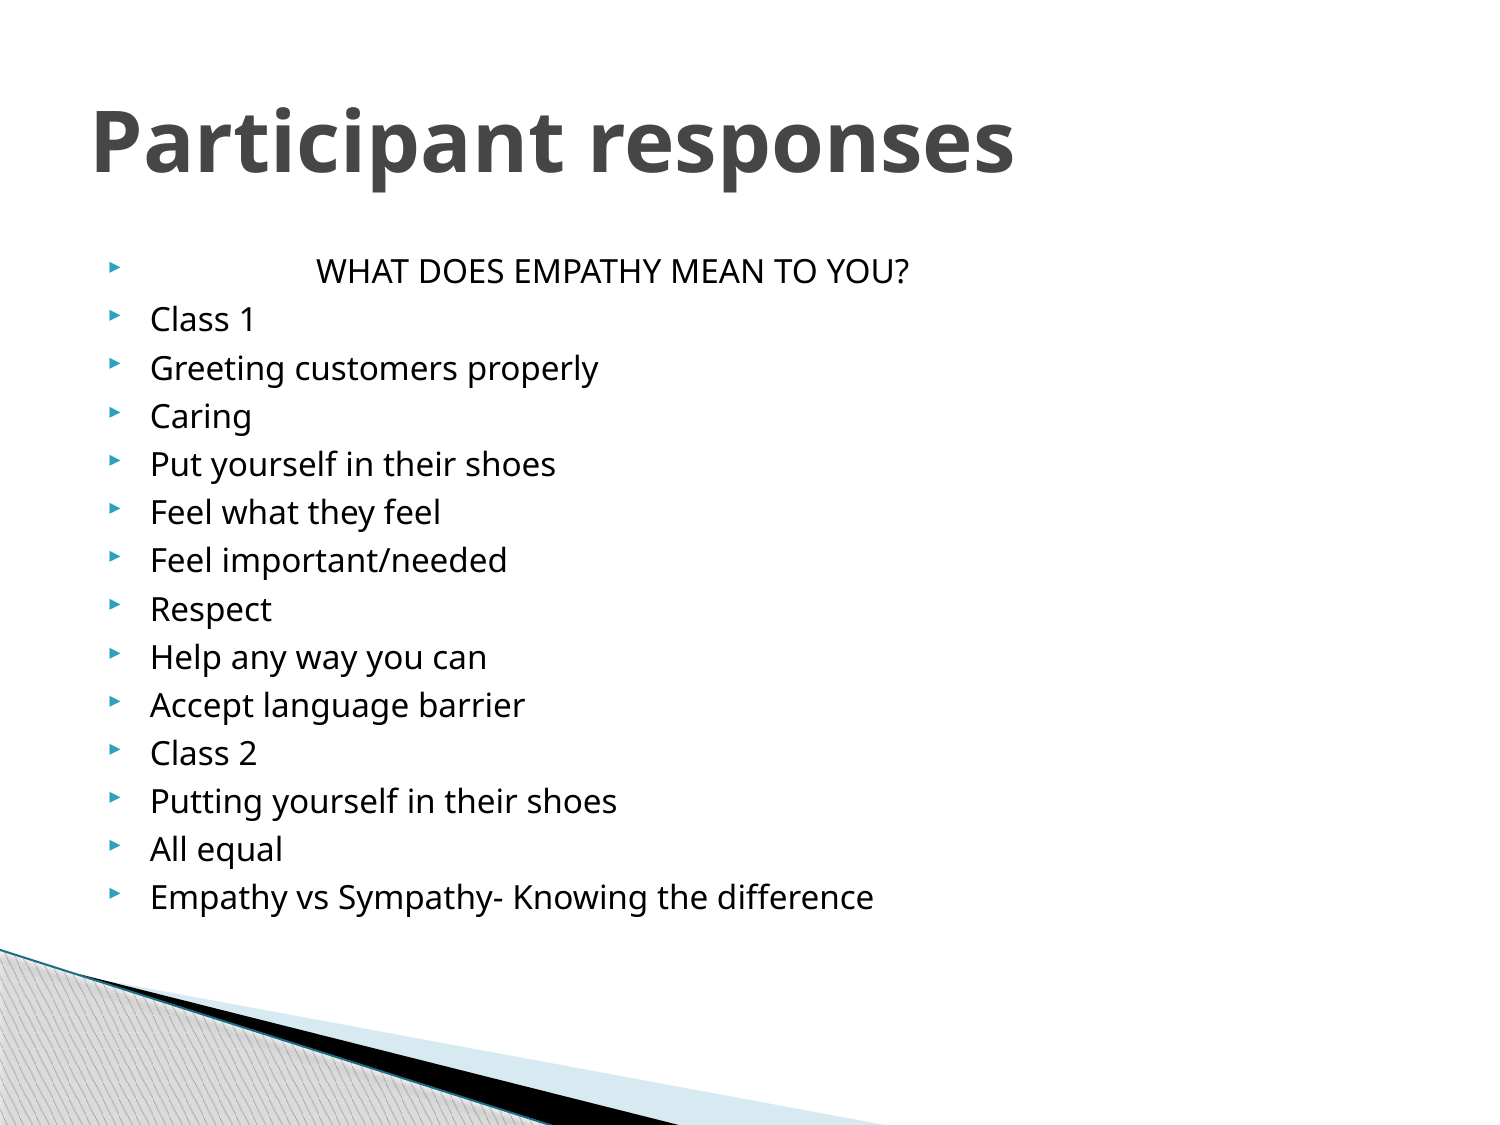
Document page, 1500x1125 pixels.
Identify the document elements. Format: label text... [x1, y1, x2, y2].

list WHAT DOES EMPATHY MEAN TO YOU? Class 1 Greeting customers properly Caring Put yourself in their shoes Feel what they feel Feel important/needed Respect Help any way you can Accept language barrier Class 2 Putting yourself in their shoes All equal Empathy vs Sympathy- Knowing the difference [75, 243, 1425, 986]
title Participant responses [75, 45, 1425, 233]
